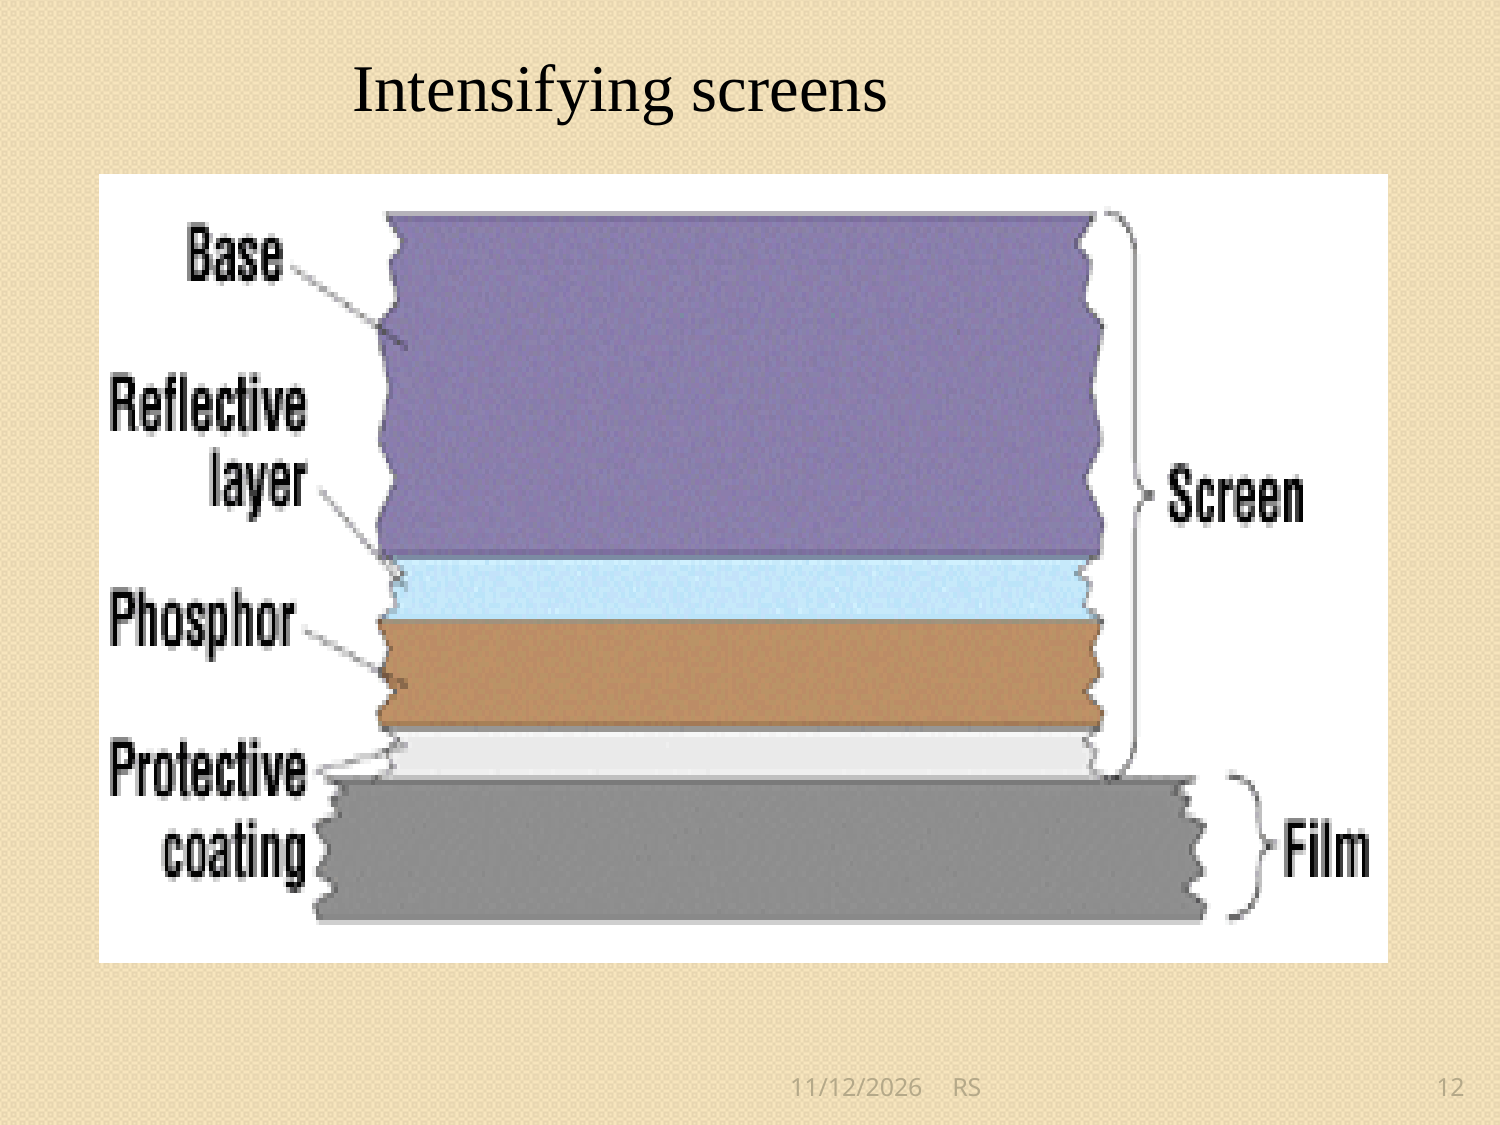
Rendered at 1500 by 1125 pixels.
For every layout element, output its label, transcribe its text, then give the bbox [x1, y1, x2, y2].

footer RS [937, 1034, 1413, 1113]
slide_number 12 [1413, 1034, 1488, 1113]
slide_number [587, 1034, 937, 1113]
text_box Intensifying screens [337, 37, 975, 133]
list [99, 174, 1388, 963]
